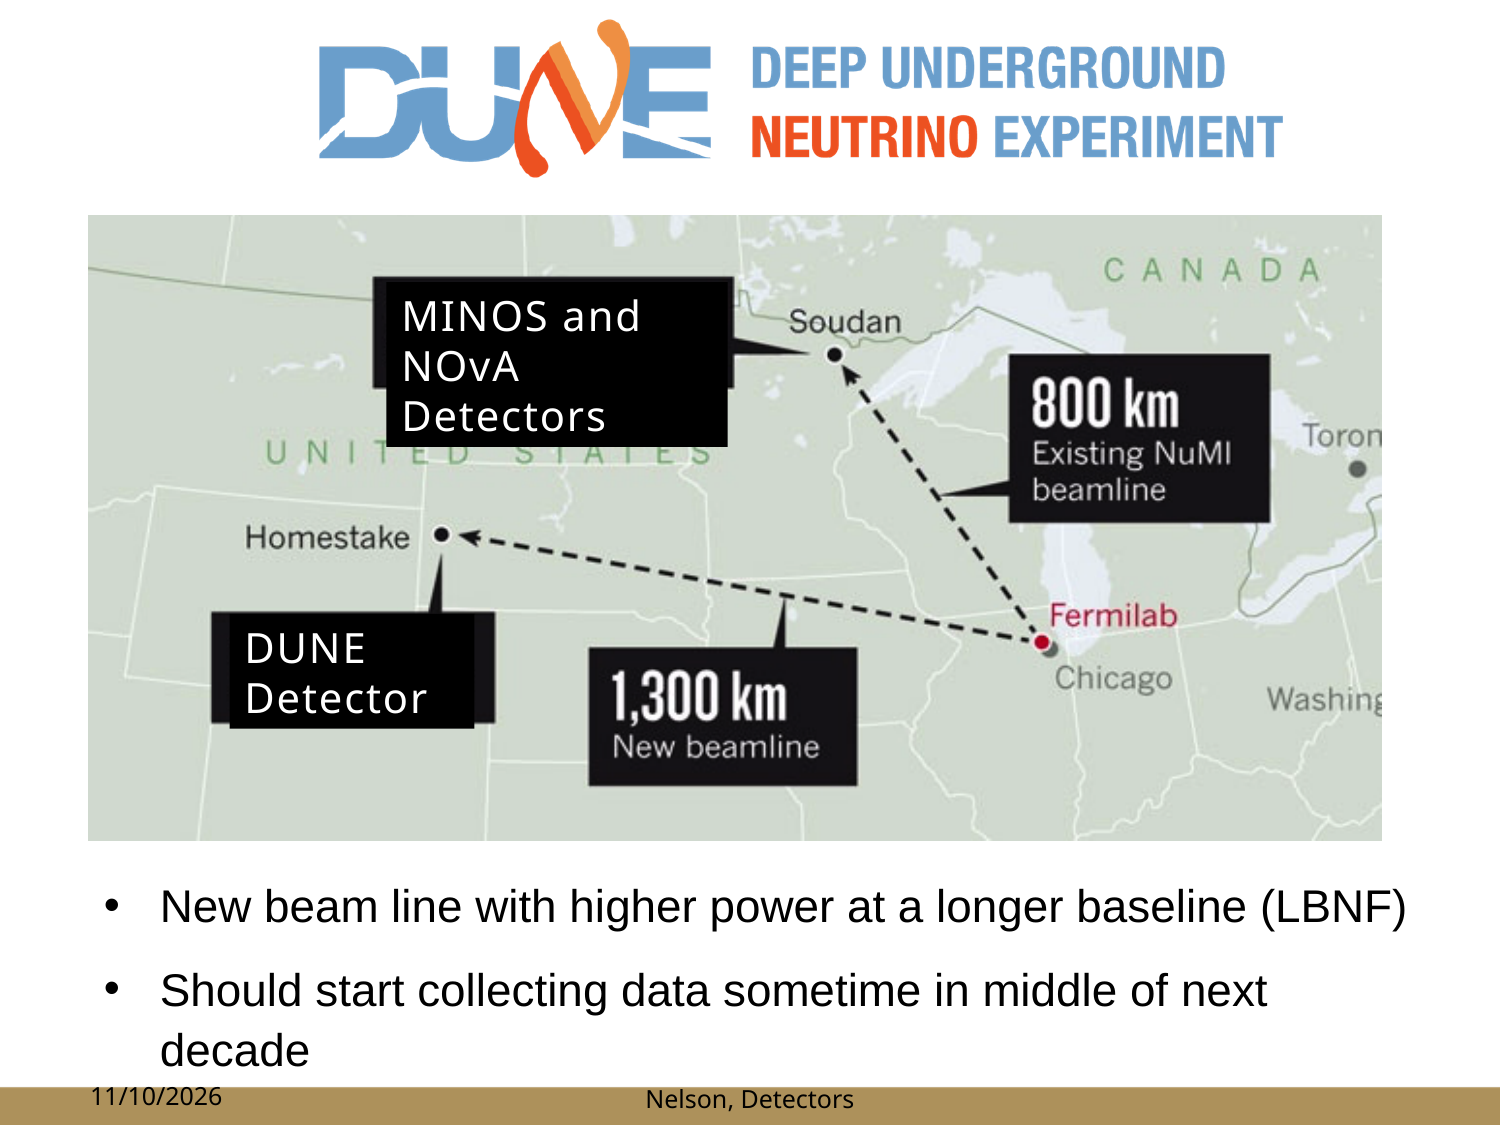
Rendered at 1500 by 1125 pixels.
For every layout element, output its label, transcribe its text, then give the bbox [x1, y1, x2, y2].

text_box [88, 215, 1382, 841]
footer Nelson, Detectors [512, 1084, 988, 1124]
text_box New beam line with higher power at a longer baseline (LBNF) Should start collecting data sometime in middle of next decade [88, 863, 1439, 1084]
picture [0, 0, 1500, 1125]
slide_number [75, 1071, 425, 1124]
